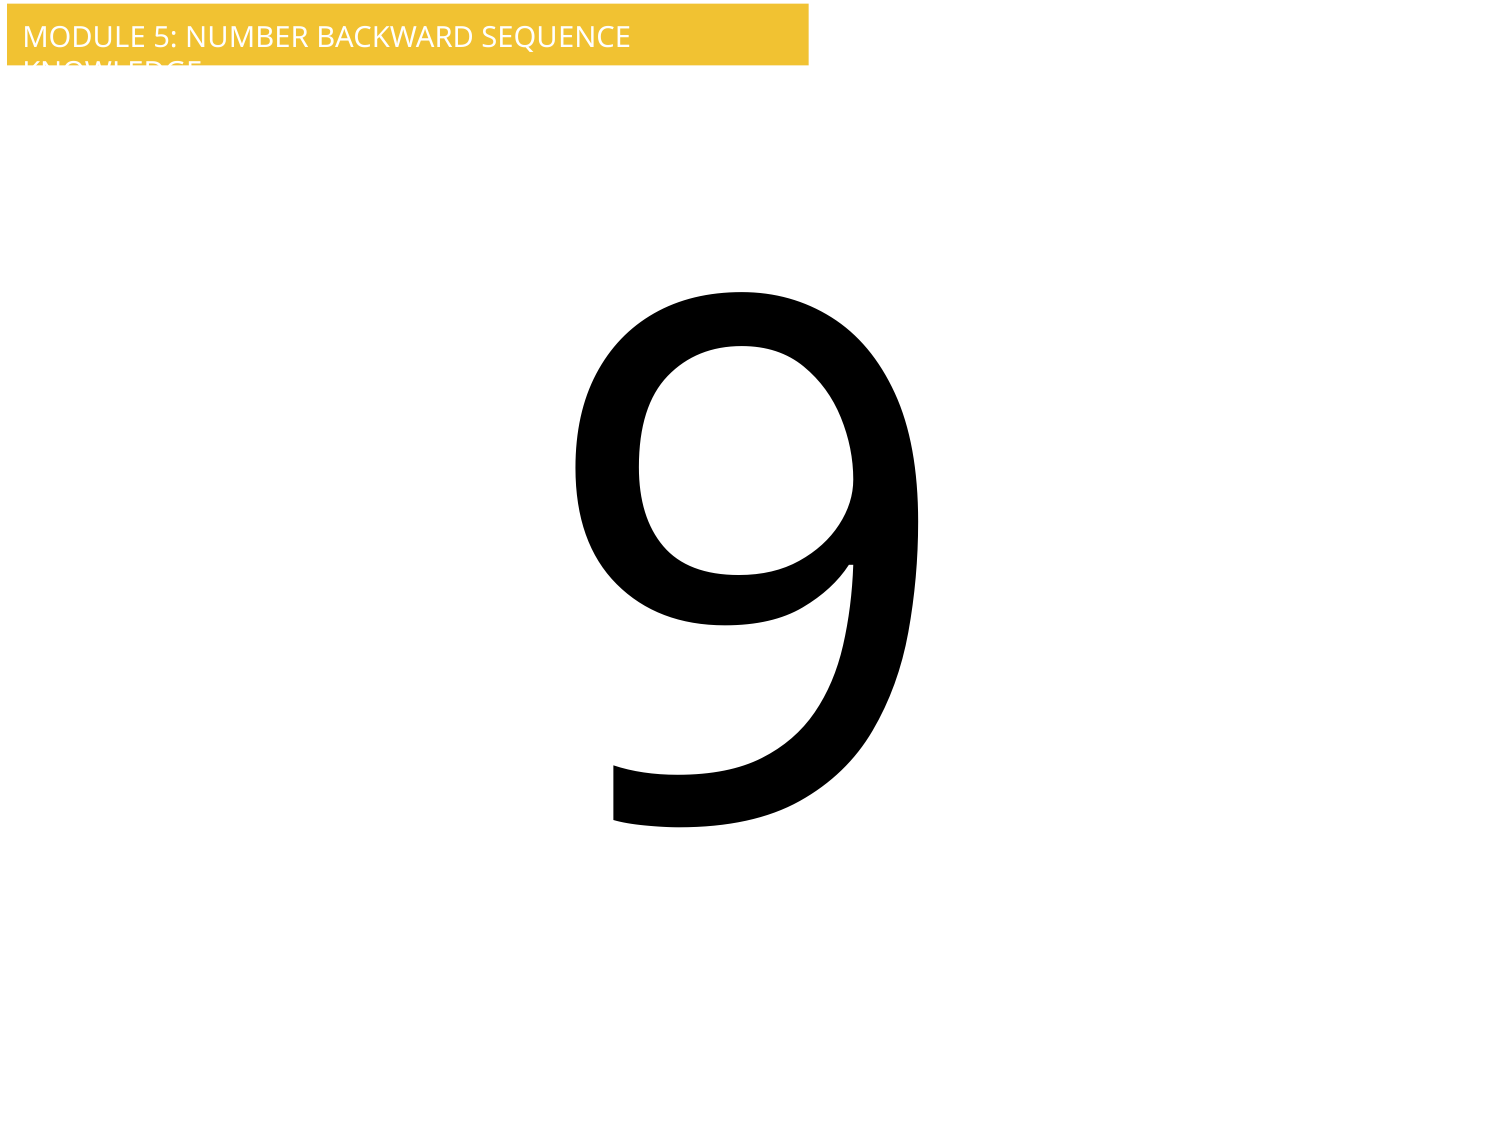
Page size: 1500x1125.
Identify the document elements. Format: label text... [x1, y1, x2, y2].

text_box MODULE 5: NUMBER BACKWARD SEQUENCE KNOWLEDGE [7, 3, 809, 66]
text_box 9 [25, 76, 1471, 1060]
